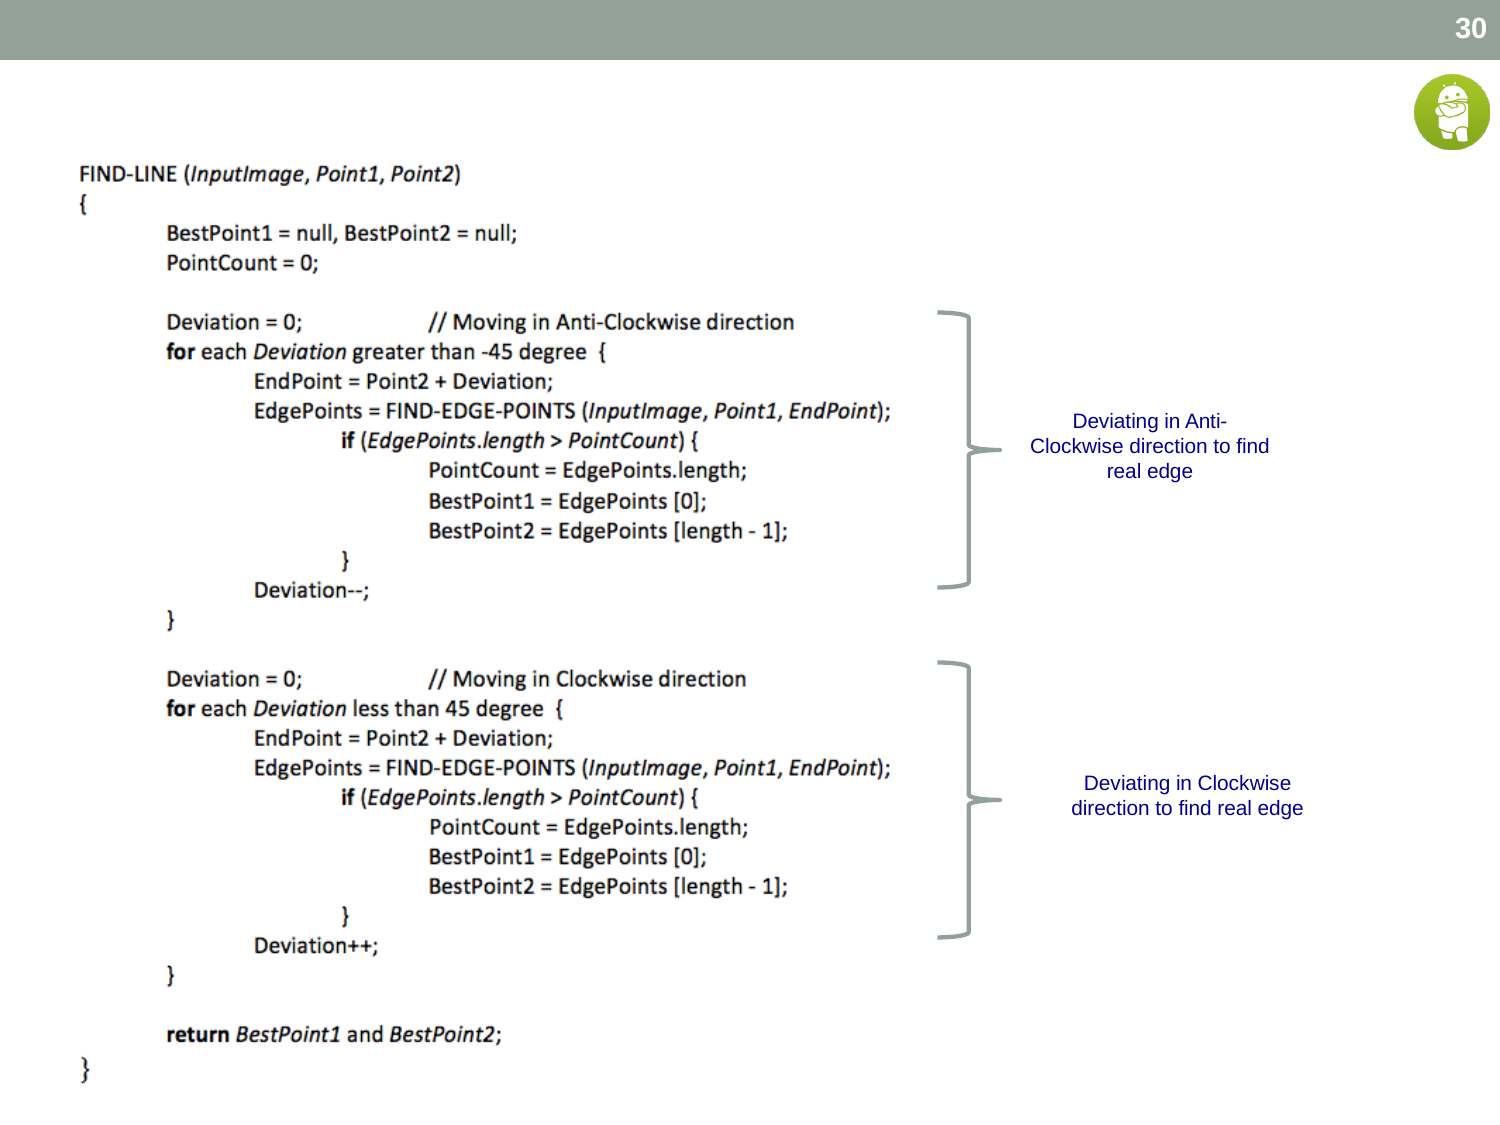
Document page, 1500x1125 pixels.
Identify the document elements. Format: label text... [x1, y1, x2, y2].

text_box Deviating in Anti-Clockwise direction to find real edge [1012, 399, 1288, 490]
text_box [959, 311, 1003, 589]
text_box Deviating in Clockwise direction to find real edge [1050, 762, 1325, 828]
picture [1414, 74, 1490, 151]
text_box [959, 661, 1003, 939]
picture [74, 162, 951, 1093]
slide_number 30 [1327, 0, 1500, 54]
